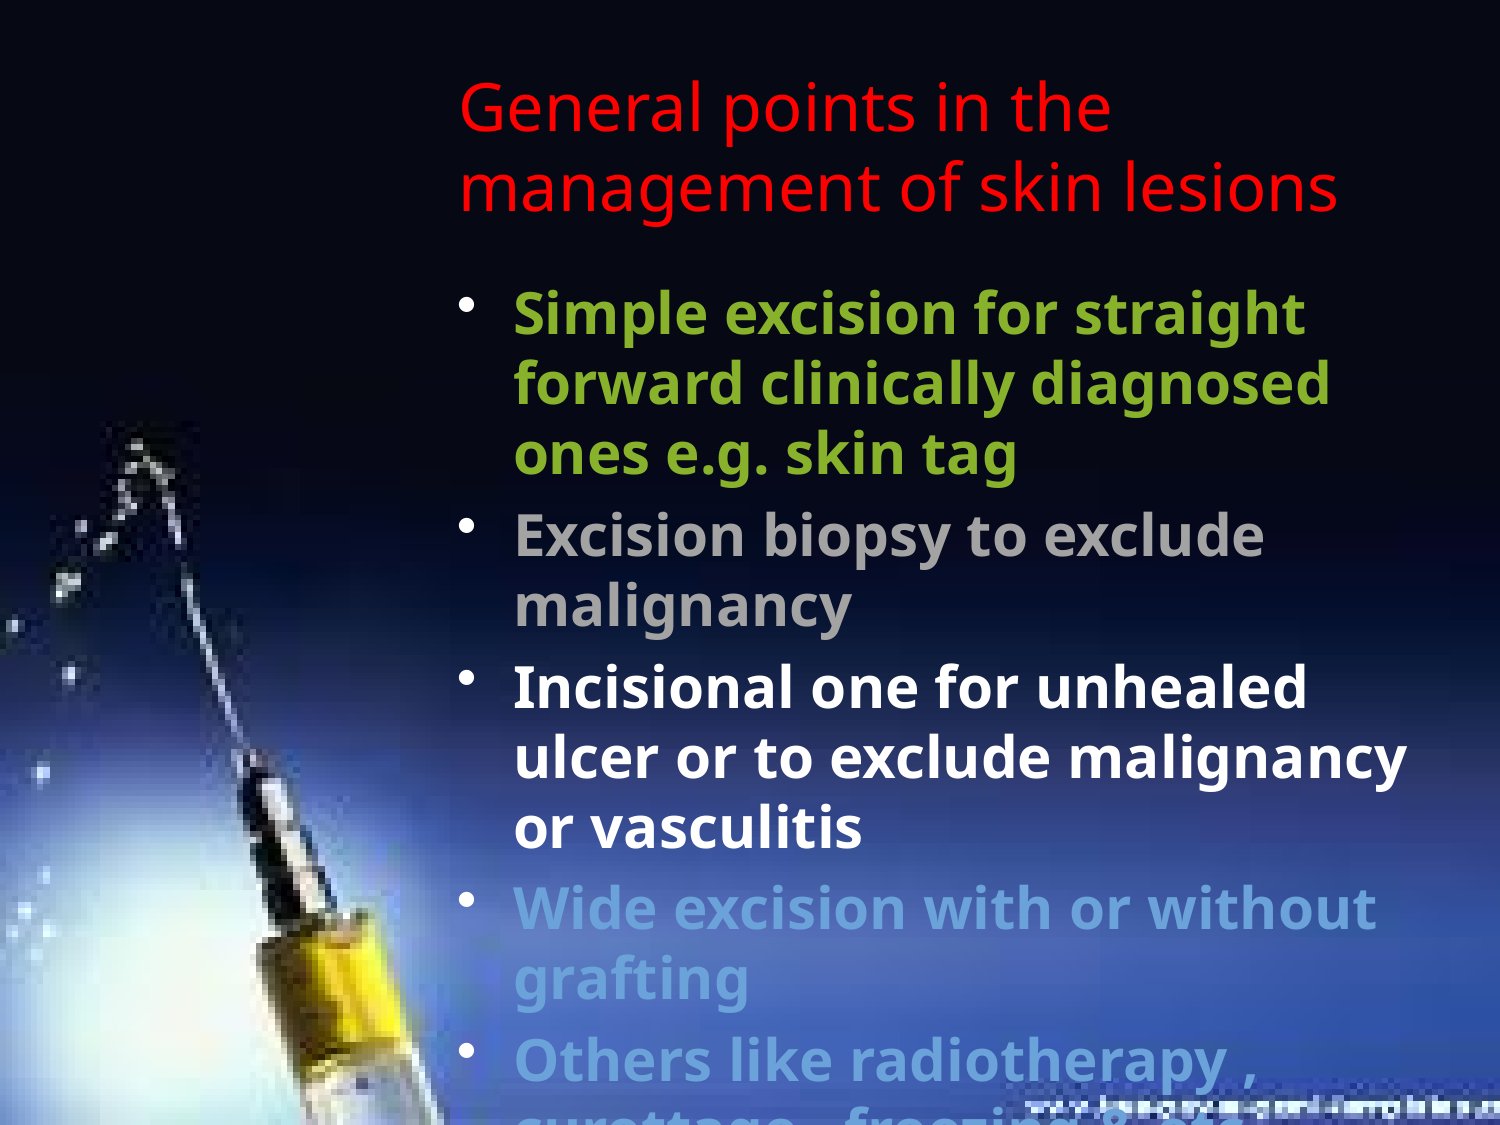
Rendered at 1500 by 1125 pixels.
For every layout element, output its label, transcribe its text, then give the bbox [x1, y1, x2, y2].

title General points in the management of skin lesions [443, 44, 1480, 233]
list Simple excision for straight forward clinically diagnosed ones e.g. skin tag Excision biopsy to exclude malignancy Incisional one for unhealed ulcer or to exclude malignancy or vasculitis Wide excision with or without grafting Others like radiotherapy , curettage , freezing & etc. [441, 268, 1480, 1012]
picture [0, 0, 1500, 1125]
